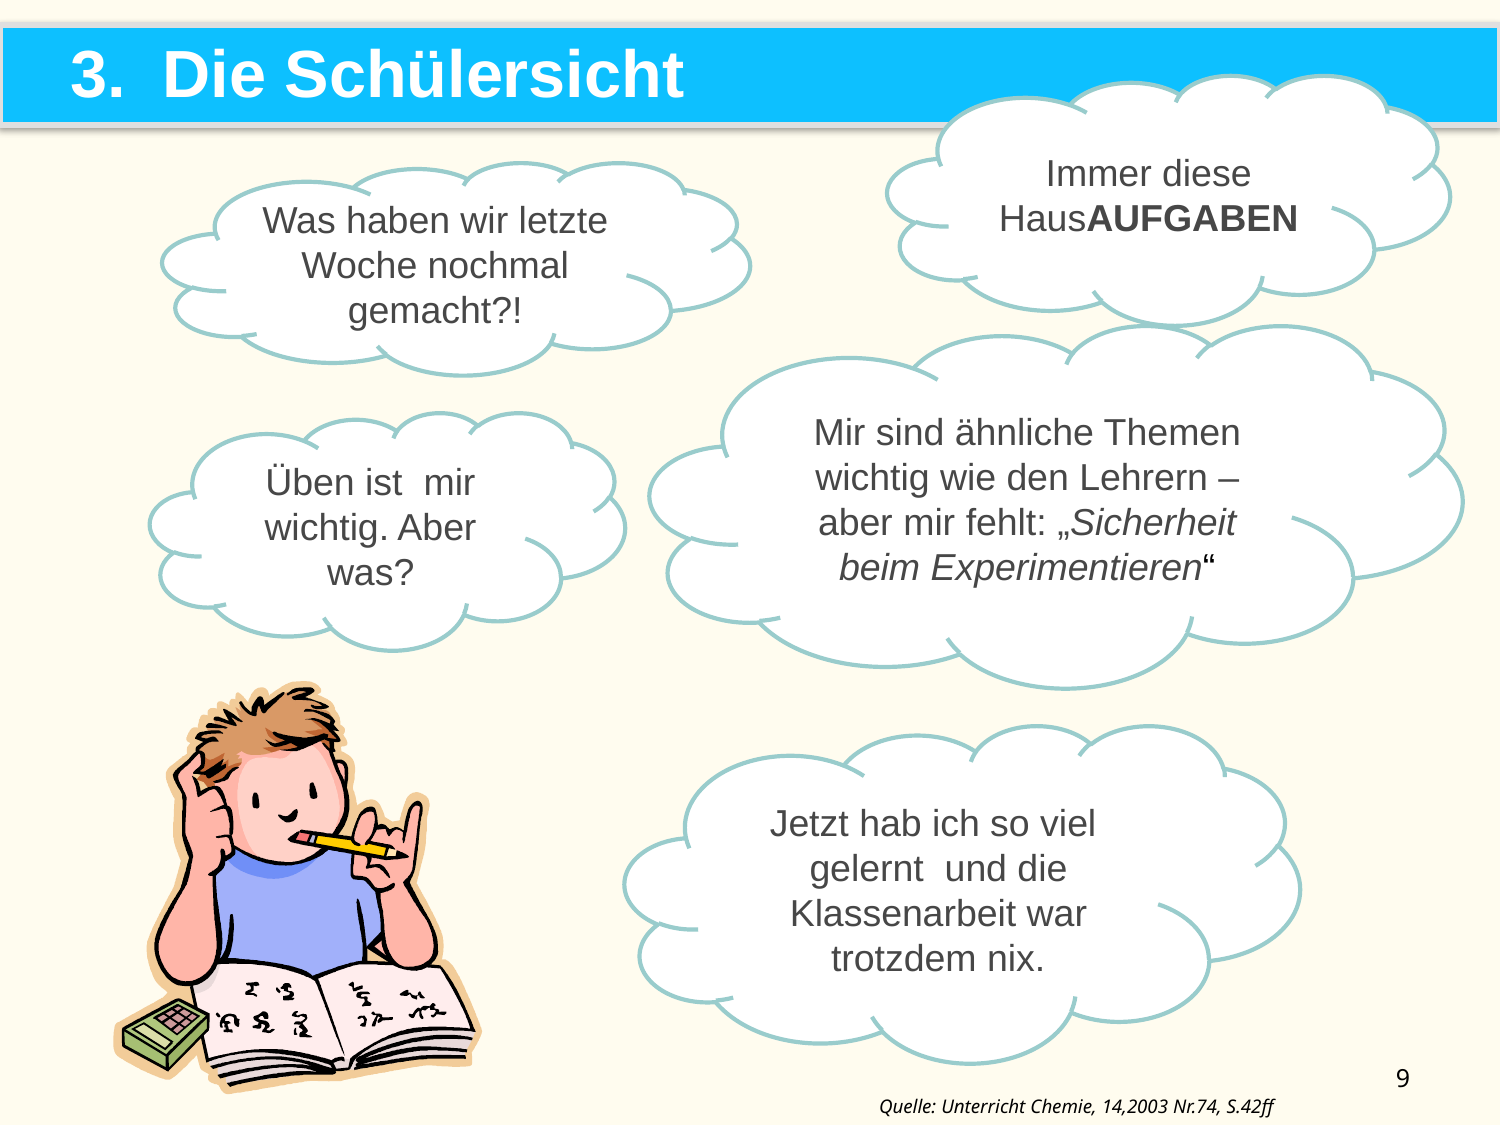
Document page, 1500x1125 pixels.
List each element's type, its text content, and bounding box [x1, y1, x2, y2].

picture [112, 674, 488, 1101]
text_box Was haben wir letzte Woche nochmal gemacht?! [159, 161, 753, 378]
text_box 3. Die Schülersicht [0, 22, 1500, 128]
text_box Quelle: Unterricht Chemie, 14,2003 Nr.74, S.42ff [864, 1087, 1289, 1125]
text_box Jetzt hab ich so viel gelernt und die Klassenarbeit war trotzdem nix. [622, 724, 1303, 1066]
text_box Üben ist mir wichtig. Aber was? [147, 411, 628, 653]
slide_number 9 [1074, 1024, 1426, 1101]
text_box Mir sind ähnliche Themen wichtig wie den Lehrern – aber mir fehlt: „Sicherheit beim Experimentieren“ [647, 323, 1465, 691]
text_box Immer diese HausAUFGABEN [884, 73, 1453, 328]
